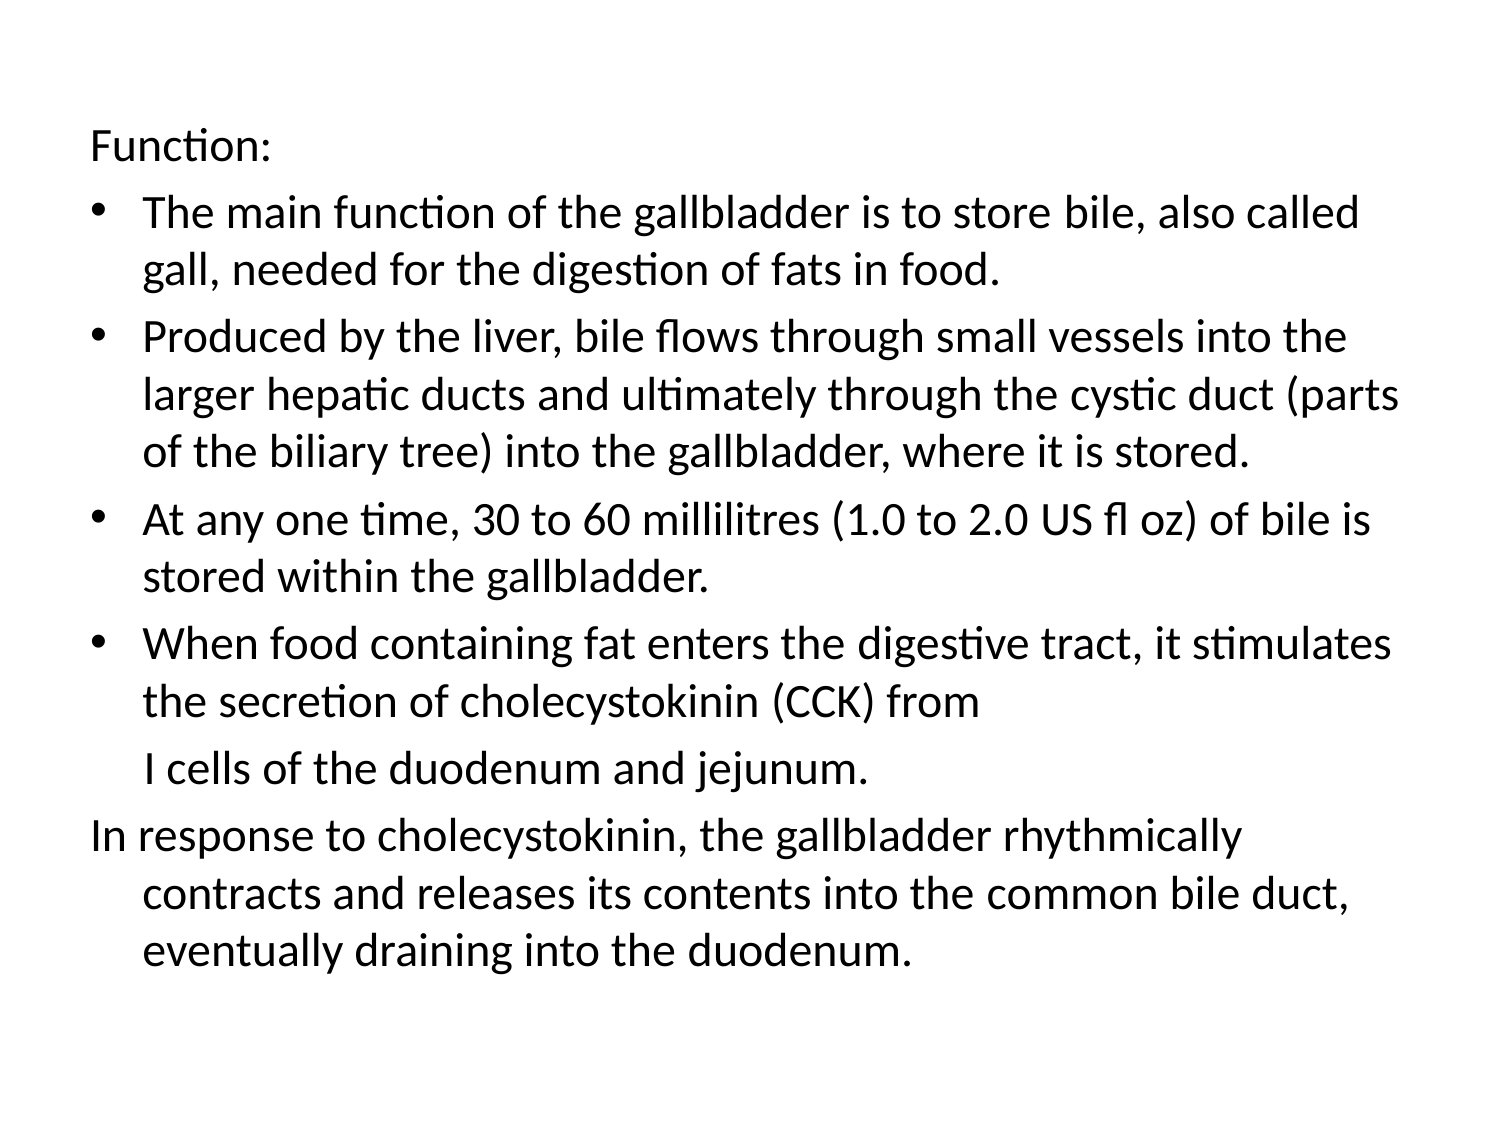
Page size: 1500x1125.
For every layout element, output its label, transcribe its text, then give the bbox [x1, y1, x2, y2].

list Function: The main function of the gallbladder is to store bile, also called gall, needed for the digestion of fats in food. Produced by the liver, bile flows through small vessels into the larger hepatic ducts and ultimately through the cystic duct (parts of the biliary tree) into the gallbladder, where it is stored. At any one time, 30 to 60 millilitres (1.0 to 2.0 US fl oz) of bile is stored within the gallbladder. When food containing fat enters the digestive tract, it stimulates the secretion of cholecystokinin (CCK) from I cells of the duodenum and jejunum. In response to cholecystokinin, the gallbladder rhythmically contracts and releases its contents into the common bile duct, eventually draining into the duodenum. [75, 105, 1425, 1043]
